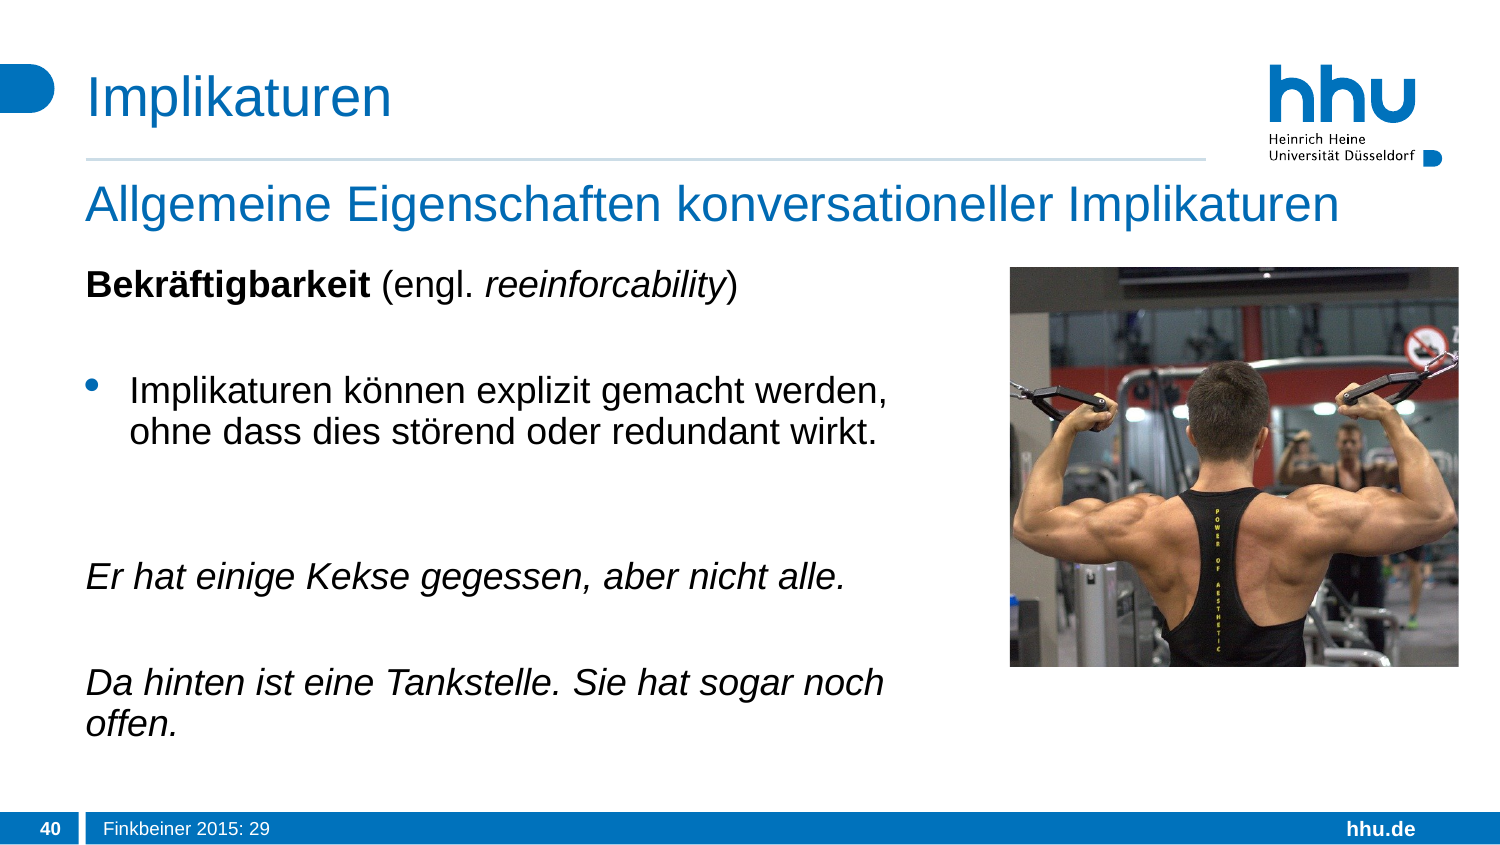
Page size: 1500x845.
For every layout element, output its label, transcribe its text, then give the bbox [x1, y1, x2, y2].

footer Finkbeiner 2015: 29 [103, 816, 1273, 841]
title Implikaturen [86, 54, 1207, 129]
list Bekräftigbarkeit (engl. reeinforcability) Implikaturen können explizit gemacht werden, ohne dass dies störend oder redundant wirkt. Er hat einige Kekse gegessen, aber nicht alle. Da hinten ist eine Tankstelle. Sie hat sogar noch offen. [85, 253, 975, 797]
picture [1009, 267, 1459, 667]
list Allgemeine Eigenschaften konversationeller Implikaturen [85, 178, 1415, 232]
slide_number 40 [5, 816, 62, 841]
